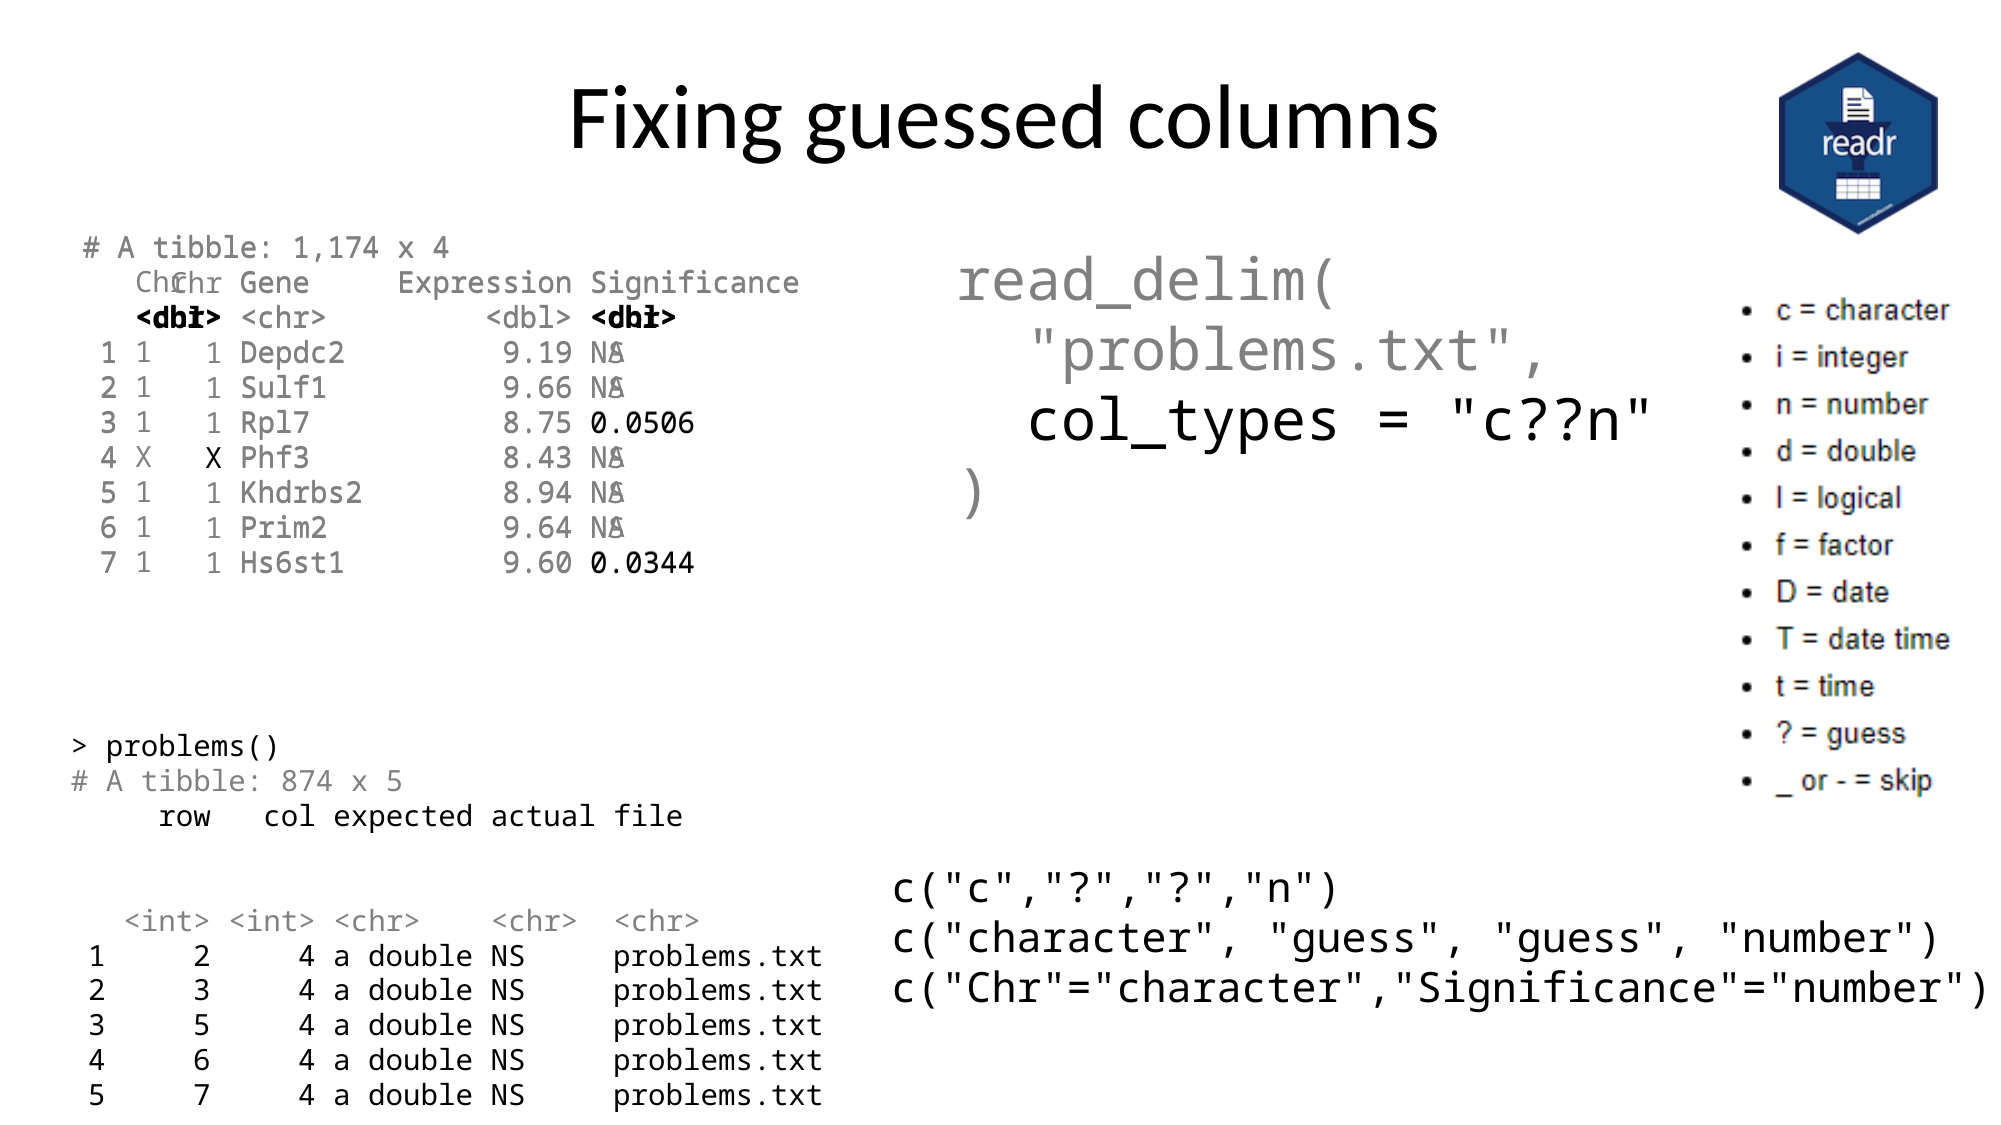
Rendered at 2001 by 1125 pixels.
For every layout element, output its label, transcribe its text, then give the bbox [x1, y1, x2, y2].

text_box > problems() # A tibble: 874 x 5 row col expected actual file <int> <int> <chr> <chr> <chr> 1 2 4 a double NS problems.txt 2 3 4 a double NS problems.txt 3 5 4 a double NS problems.txt 4 6 4 a double NS problems.txt 5 7 4 a double NS problems.txt [55, 719, 895, 1119]
text_box c("c","?","?","n") c("character", "guess", "guess", "number") c("Chr"="character","Significance"="number") [876, 853, 2000, 1019]
text_box Fixing guessed columns [330, 18, 1681, 206]
text_box # A tibble: 1,174 x 4 Chr Gene Expression Significance <dbl> <chr> <dbl> <chr> 1 1 Depdc2 9.19 NS 2 1 Sulf1 9.66 NS 3 1 Rpl7 8.75 0.0506 4 X Phf3 8.43 NS 5 1 Khdrbs2 8.94 NS 6 1 Prim2 9.64 NS 7 1 Hs6st1 9.60 0.0344 [67, 222, 918, 622]
text_box read_delim( "problems.txt", col_types = "c??n" ) [941, 234, 1672, 600]
picture [1725, 278, 1992, 811]
picture [1779, 51, 1938, 236]
